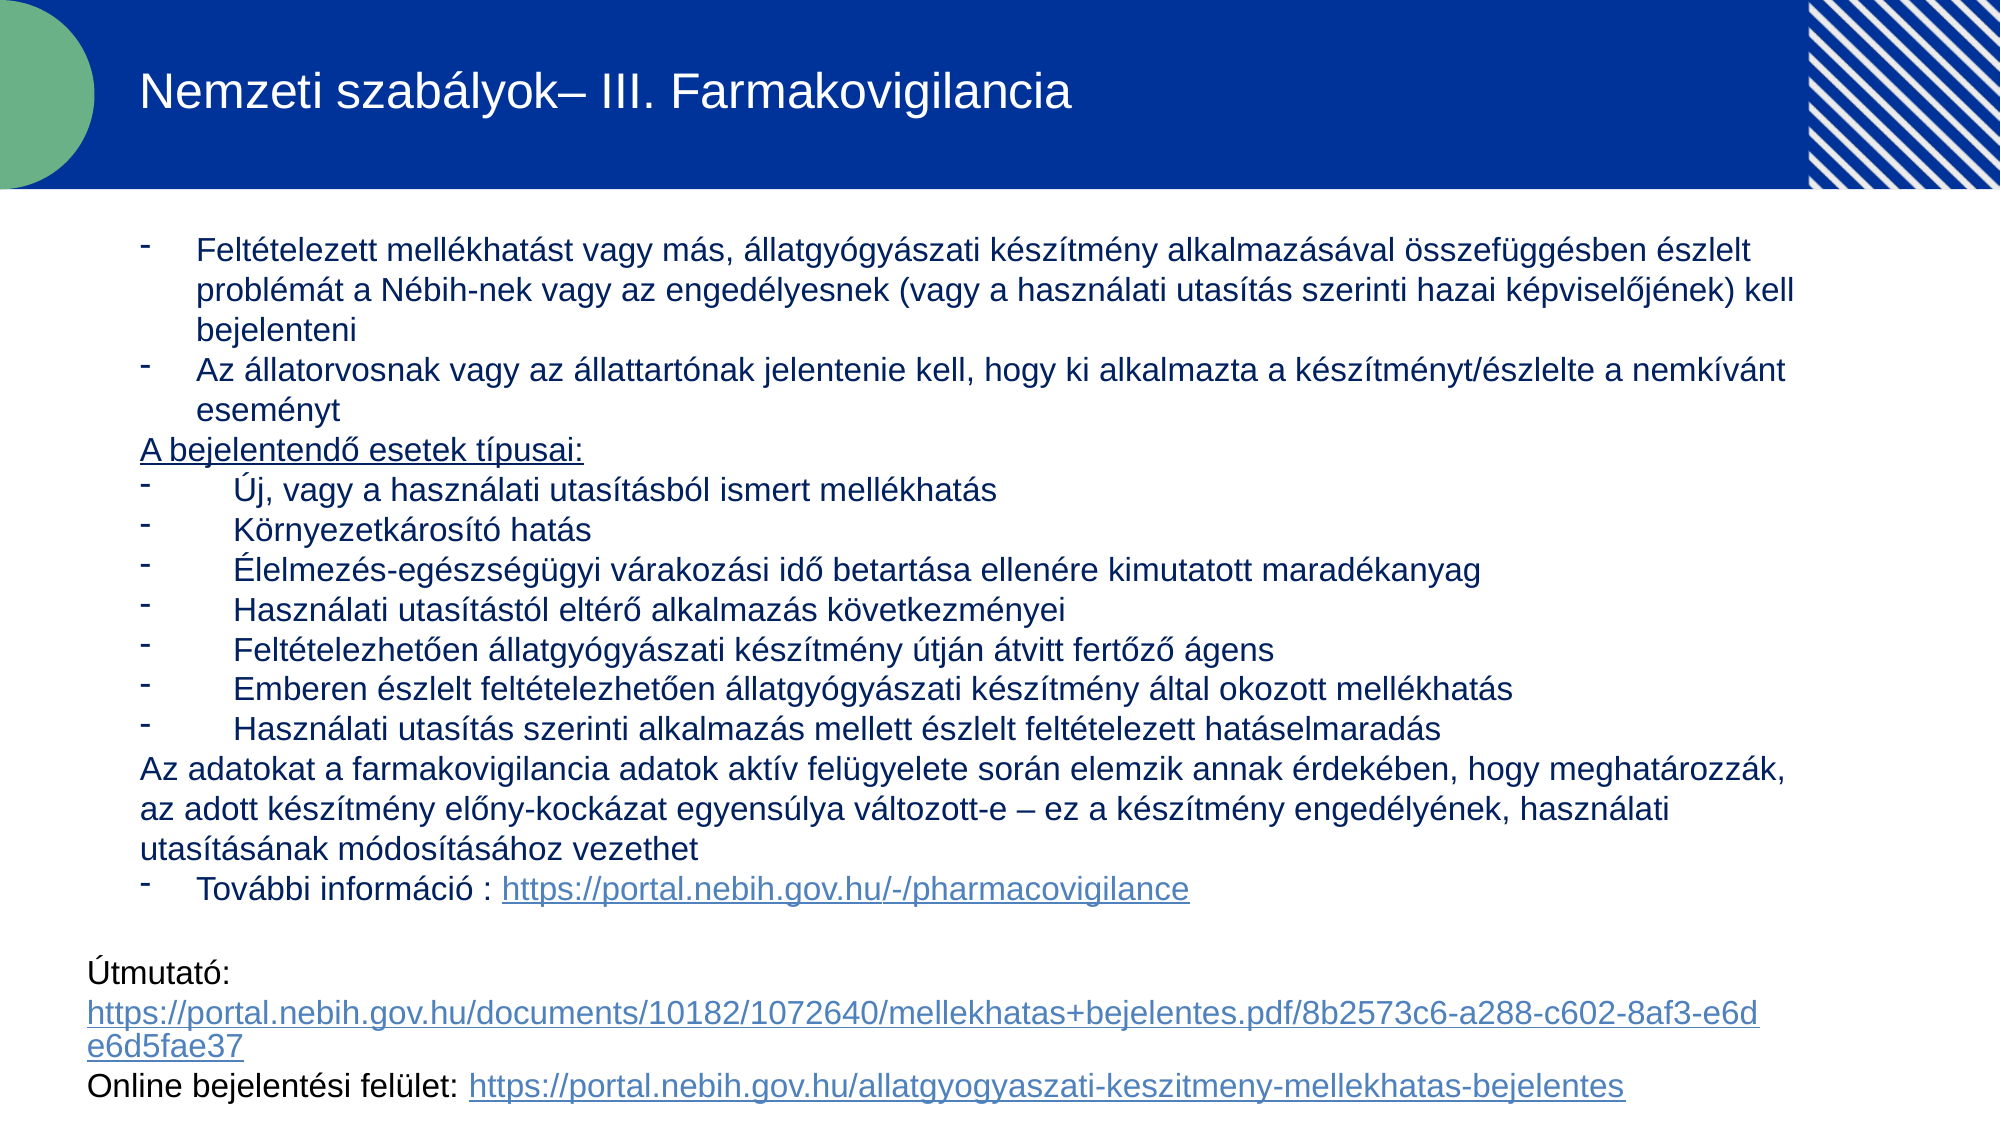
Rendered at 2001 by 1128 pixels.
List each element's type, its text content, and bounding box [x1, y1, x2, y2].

text_box Útmutató: https://portal.nebih.gov.hu/documents/10182/1072640/mellekhatas+bejelentes.pdf/8b2573c6-a288-c602-8af3-e6de6d5fae37 Online bejelentési felület: https://portal.nebih.gov.hu/allatgyogyaszati-keszitmeny-mellekhatas-bejelentes [72, 943, 1793, 1128]
picture [1808, 0, 2000, 190]
list Nemzeti szabályok– III. Farmakovigilancia Feltételezett mellékhatást vagy más, állatgyógyászati készítmény alkalmazásával összefüggésben észlelt problémát a Nébih-nek vagy az engedélyesnek (vagy a használati utasítás szerinti hazai képviselőjének) kell bejelenteni Az állatorvosnak vagy az állattartónak jelentenie kell, hogy ki alkalmazta a készítményt/észlelte a nemkívánt eseményt A bejelentendő esetek típusai: Új, vagy a használati utasításból ismert mellékhatás Környezetkárosító hatás Élelmezés-egészségügyi várakozási idő betartása ellenére kimutatott maradékanyag Használati utasítástól eltérő alkalmazás következményei Feltételezhetően állatgyógyászati készítmény útján átvitt fertőző ágens Emberen észlelt feltételezhetően állatgyógyászati készítmény által okozott mellékhatás Használati utasítás szerinti alkalmazás mellett észlelt feltételezett hatáselmaradás Az adatokat a farmakovigilancia adatok aktív felügyelete során elemzik annak érdekében, hogy meghatározzák, az adott készítmény előny-kockázat egyensúlya változott-e – ez a készítmény engedélyének, használati utasításának módosításához vezethet További információ : https://portal.nebih.gov.hu/-/pharmacovigilance [125, 51, 1832, 130]
